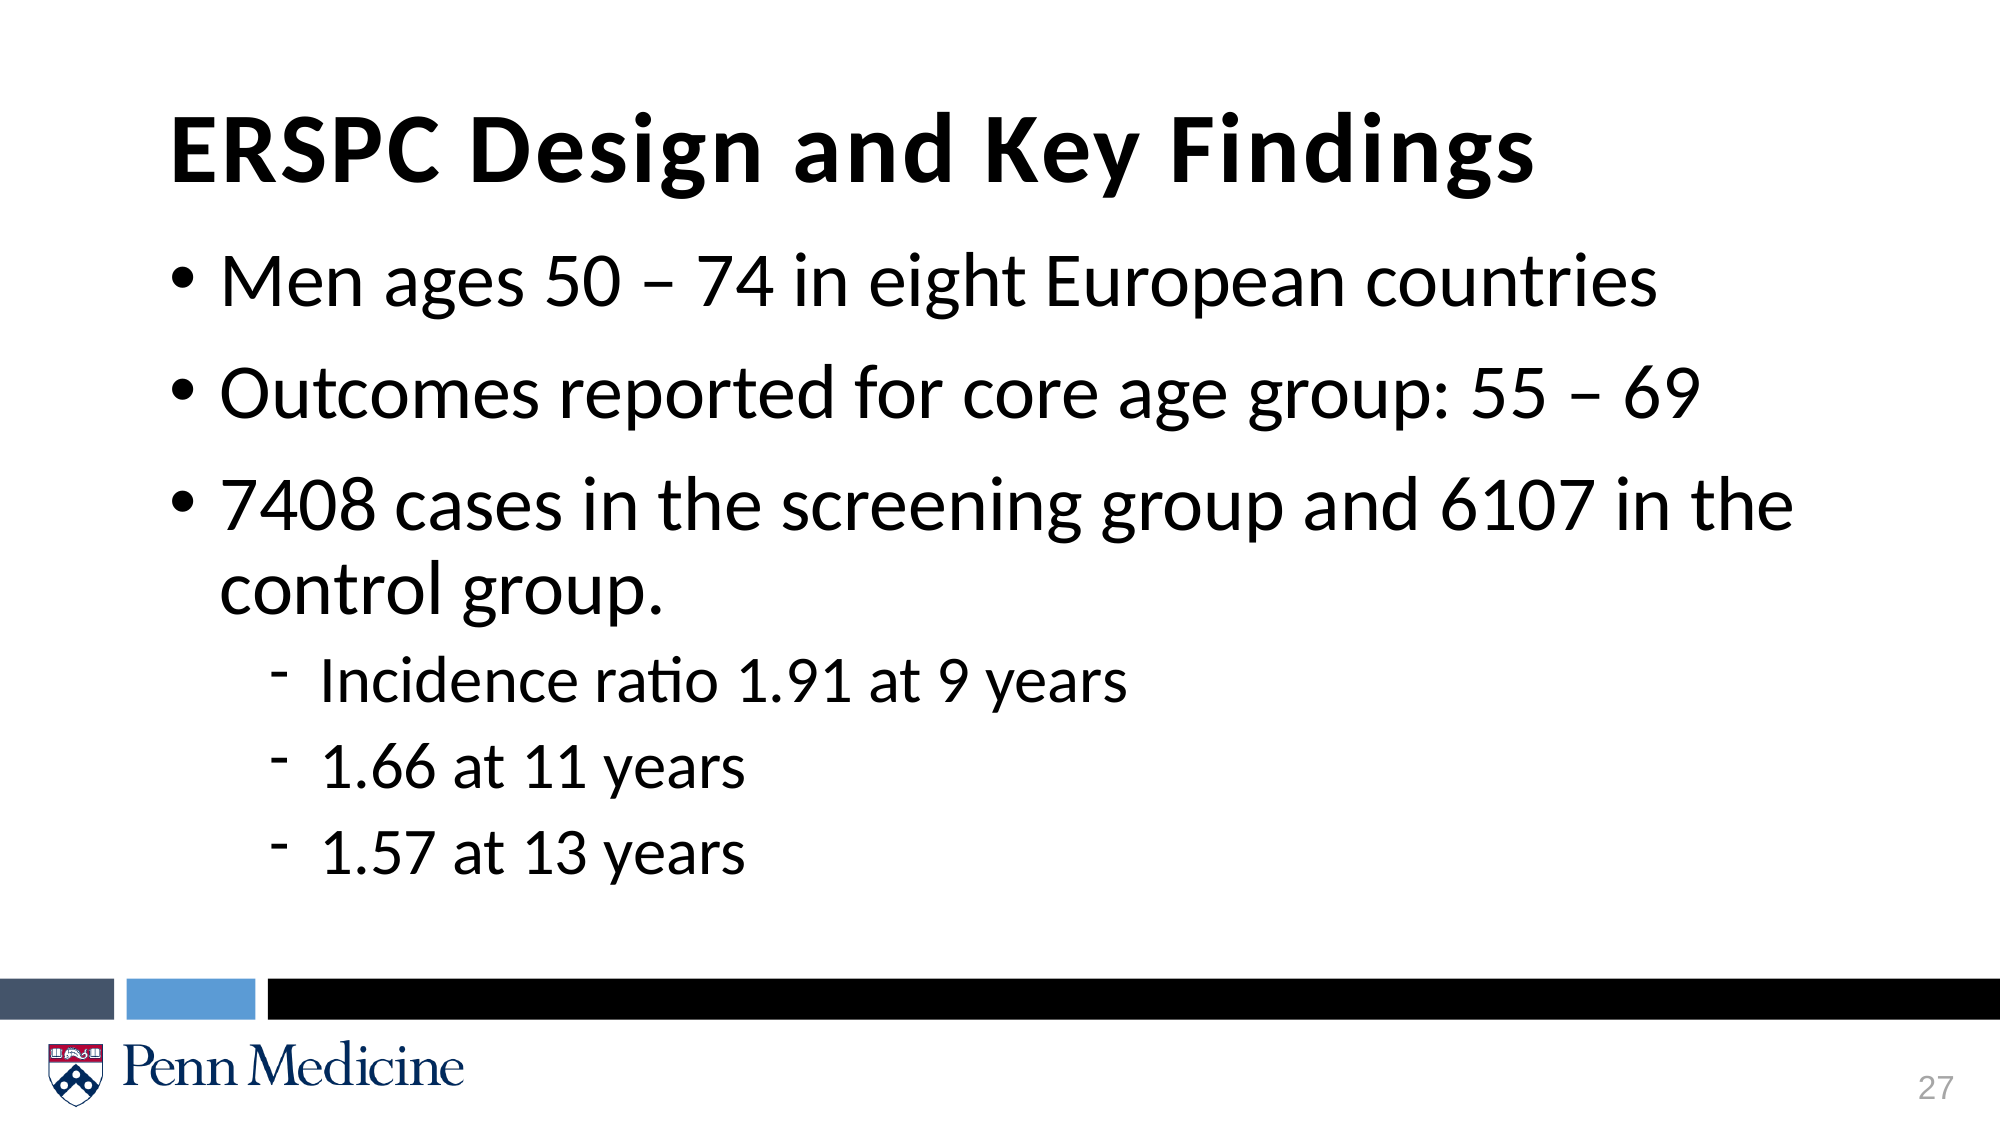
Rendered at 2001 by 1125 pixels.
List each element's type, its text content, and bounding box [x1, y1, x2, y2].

list Men ages 50 – 74 in eight European countries Outcomes reported for core age group: 55 – 69 7408 cases in the screening group and 6107 in the control group. Incidence ratio 1.91 at 9 years 1.66 at 11 years 1.57 at 13 years [154, 232, 1901, 987]
list ERSPC Design and Key Findings [154, 74, 1901, 206]
